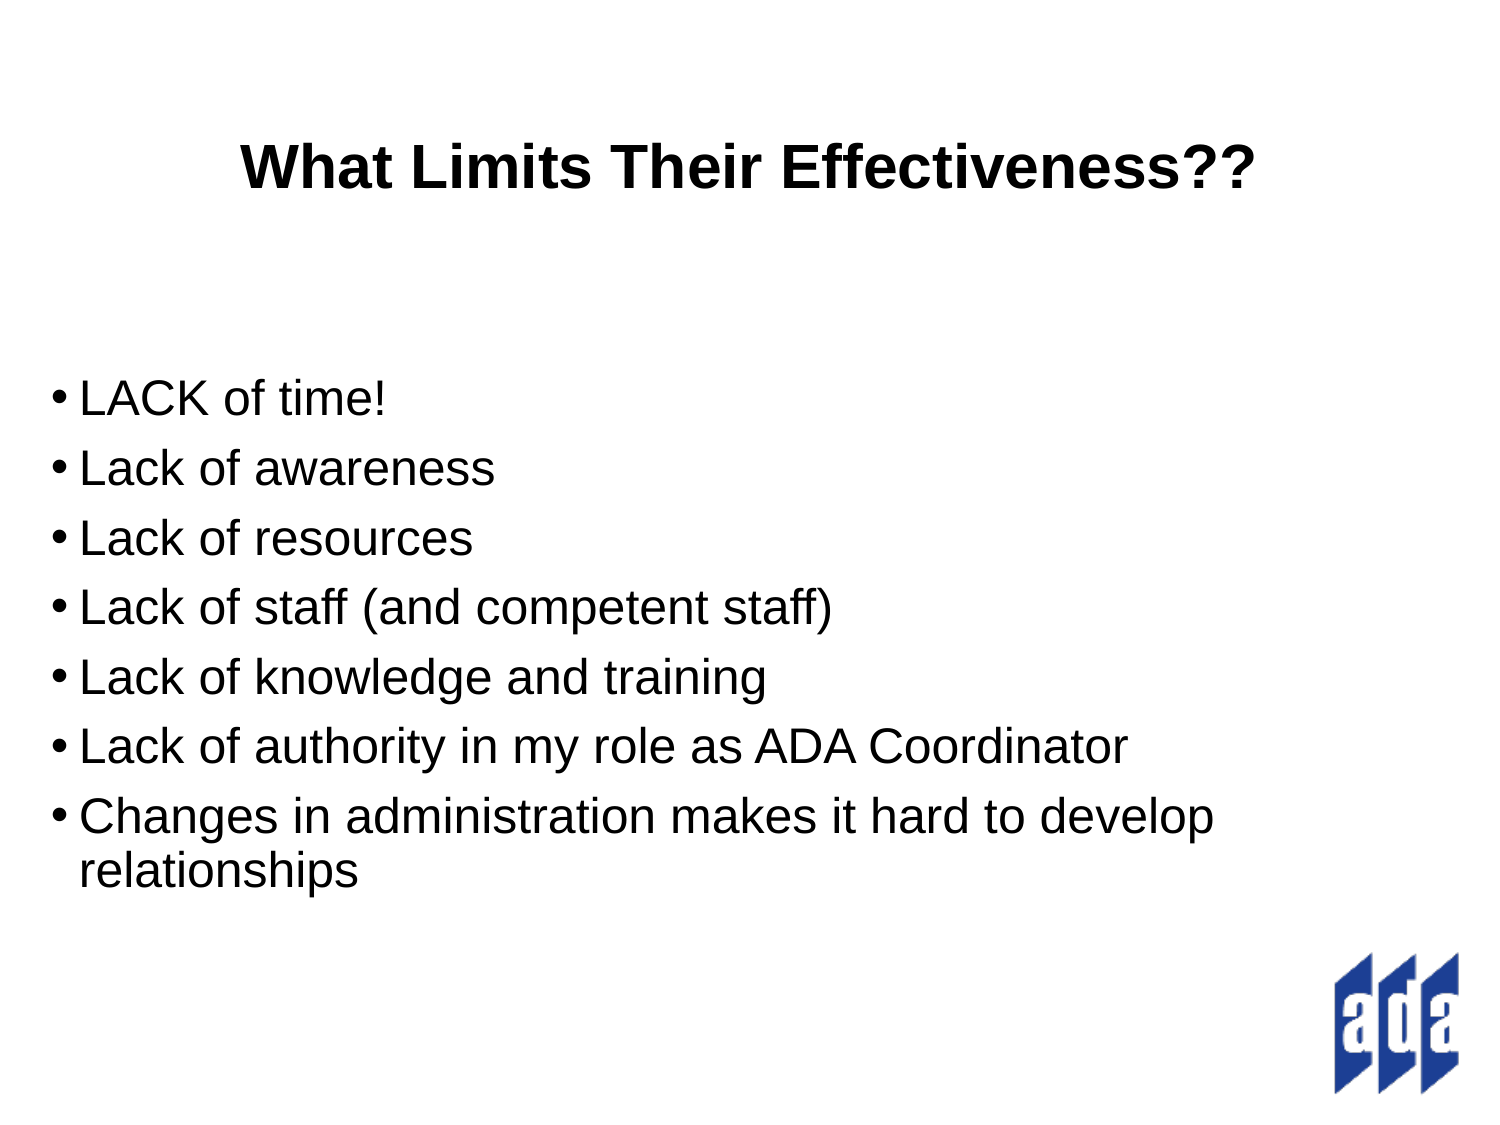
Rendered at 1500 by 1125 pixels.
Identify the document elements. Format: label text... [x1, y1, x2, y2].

title What Limits Their Effectiveness?? [103, 59, 1397, 278]
picture [1210, 915, 1500, 1125]
list LACK of time! Lack of awareness Lack of resources Lack of staff (and competent staff) Lack of knowledge and training Lack of authority in my role as ADA Coordinator Changes in administration makes it hard to develop relationships [35, 365, 1448, 968]
